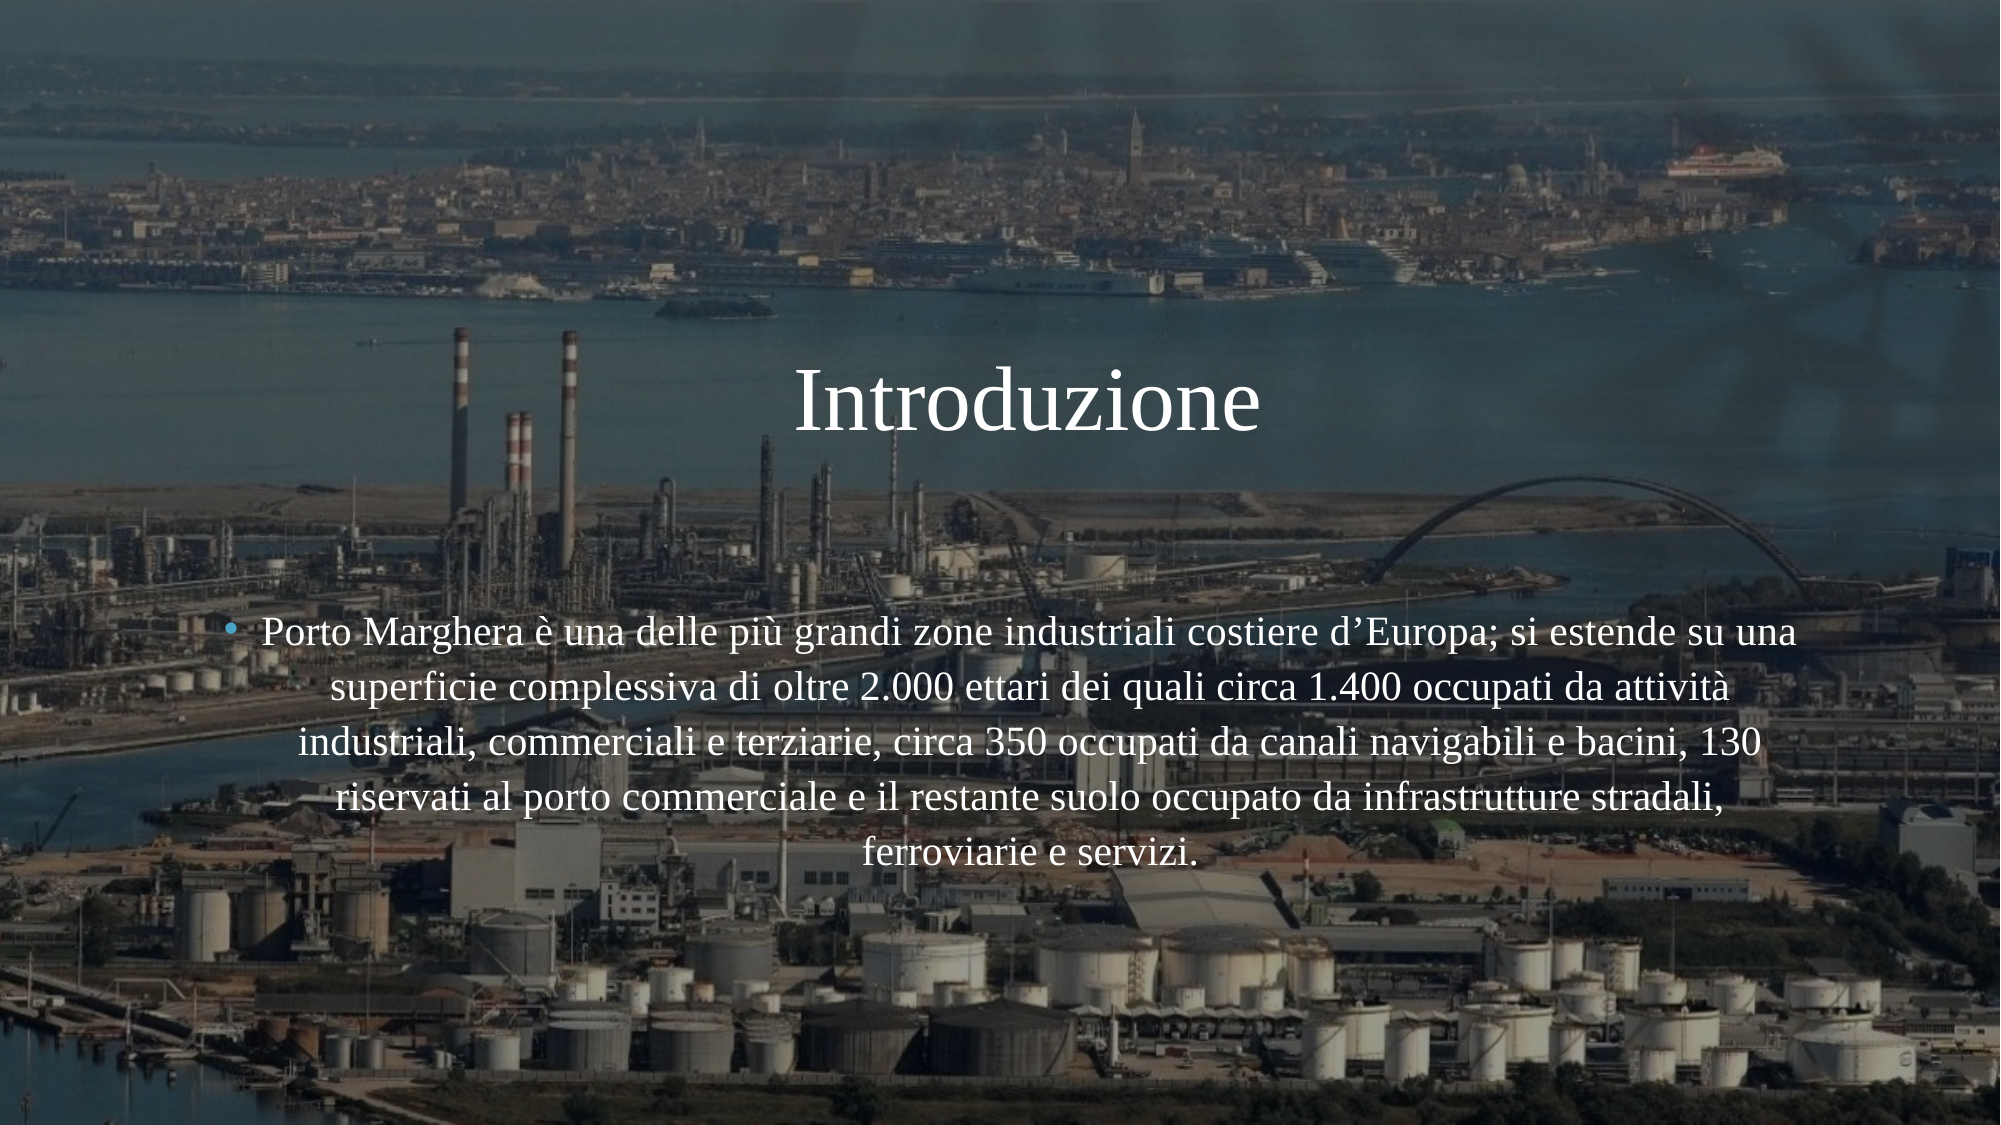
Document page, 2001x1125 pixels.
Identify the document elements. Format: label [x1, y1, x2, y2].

picture [0, 0, 732, 1125]
text_box [732, 0, 2000, 1125]
